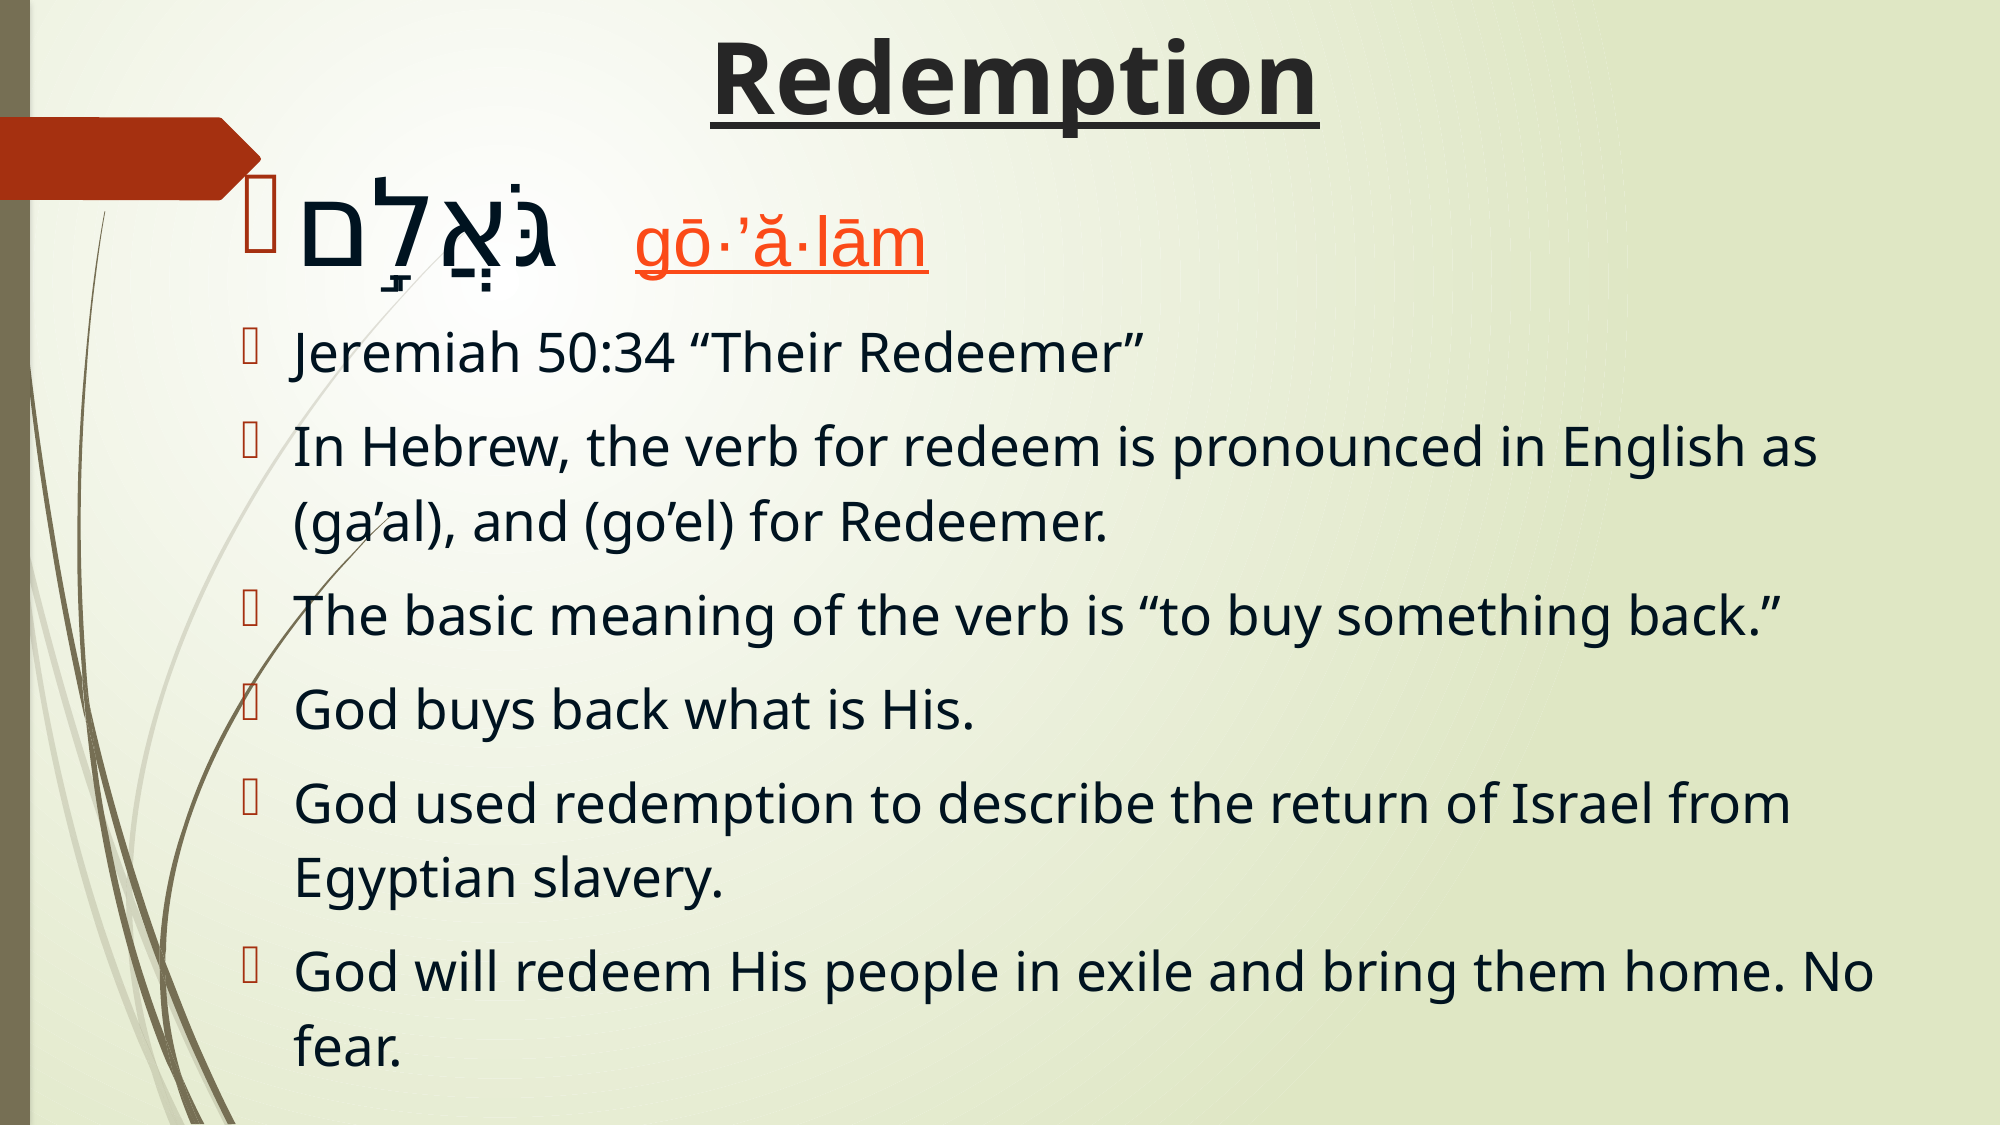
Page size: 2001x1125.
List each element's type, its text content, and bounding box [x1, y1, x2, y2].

list גֹּאֲלָ֣ם gō·’ă·lām Jeremiah 50:34 “Their Redeemer” In Hebrew, the verb for redeem is pronounced in English as (ga’al), and (go’el) for Redeemer. The basic meaning of the verb is “to buy something back.” God buys back what is His. God used redemption to describe the return of Israel from Egyptian slavery. God will redeem His people in exile and bring them home. No fear. [226, 149, 2000, 1098]
title Redemption [284, 0, 1746, 149]
